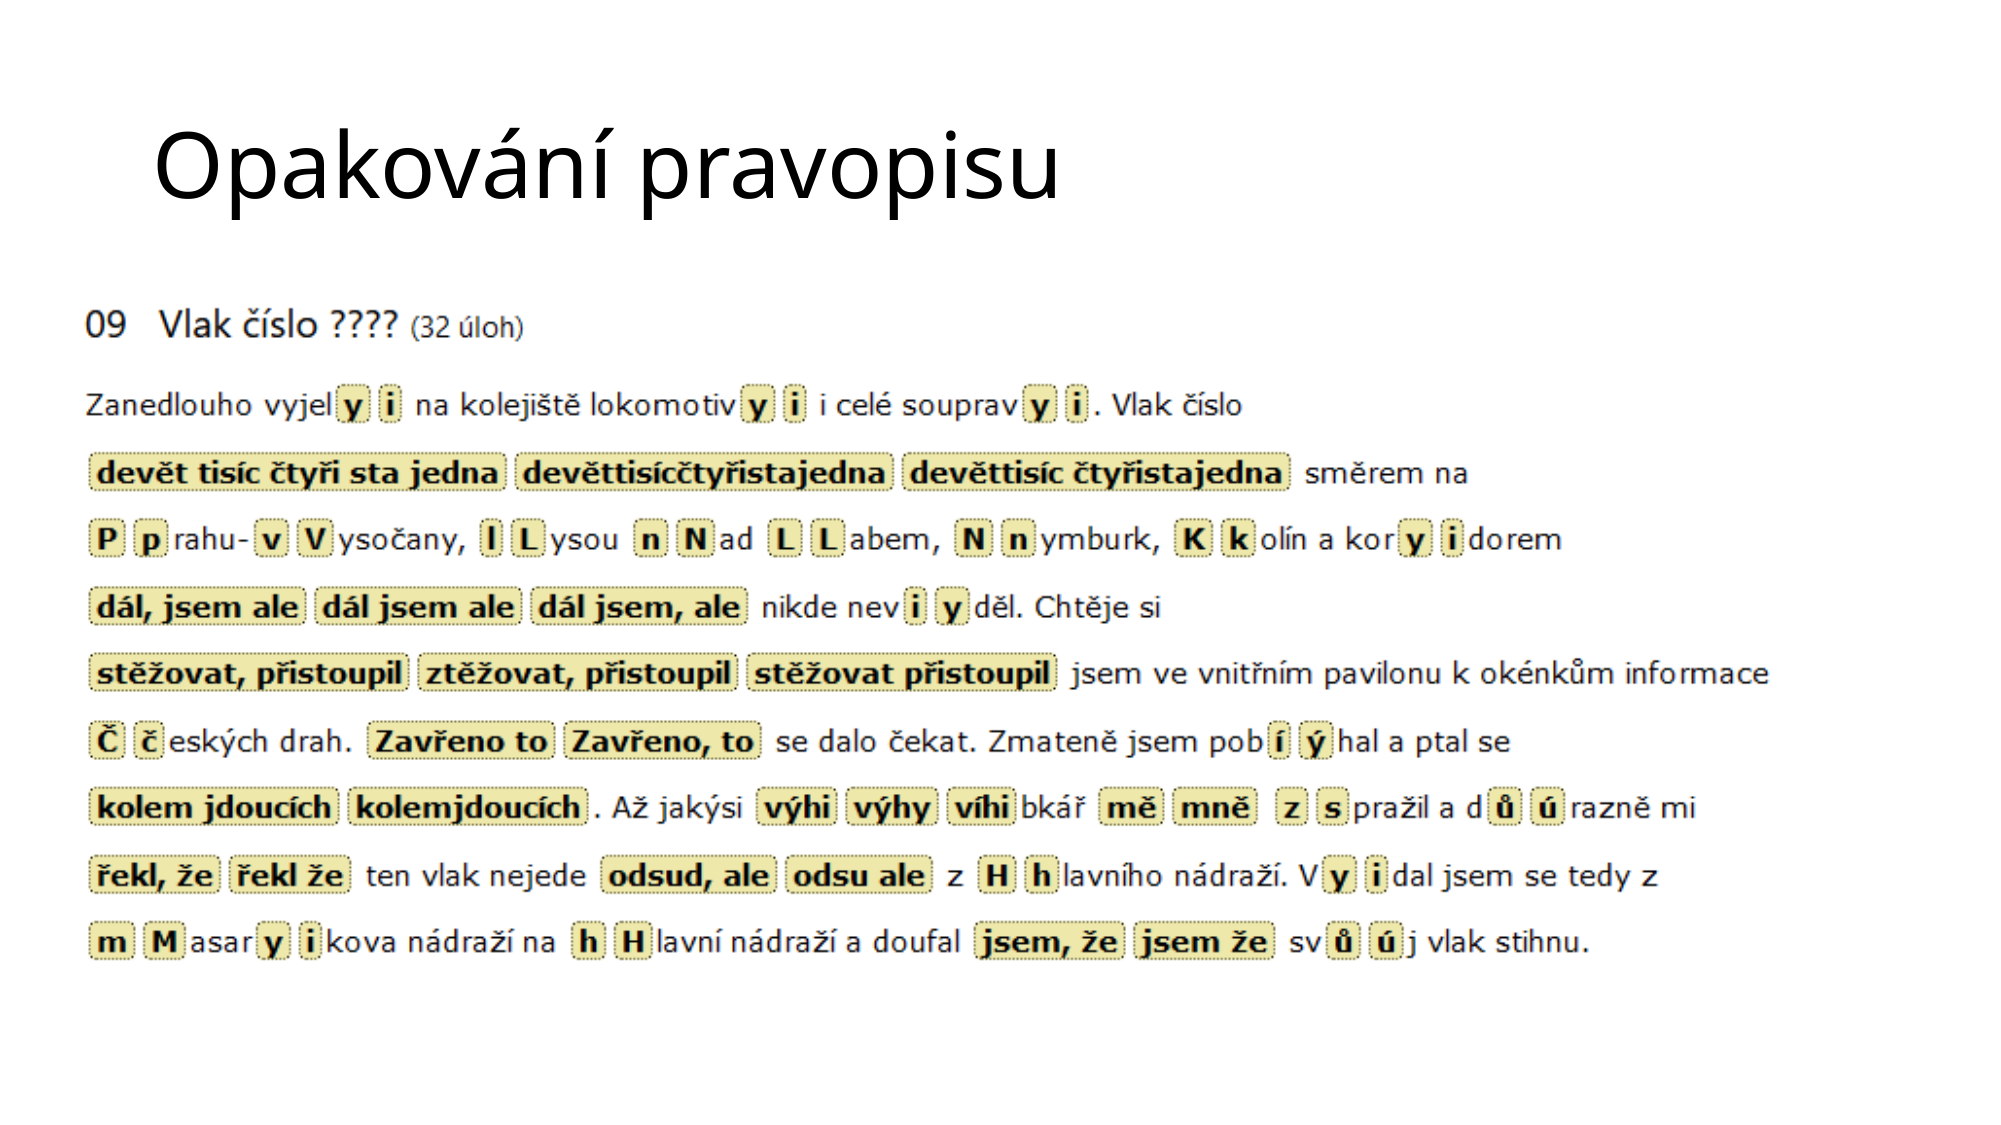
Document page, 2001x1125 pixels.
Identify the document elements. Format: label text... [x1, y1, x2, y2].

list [58, 297, 1836, 1009]
title Opakování pravopisu [137, 59, 1863, 278]
